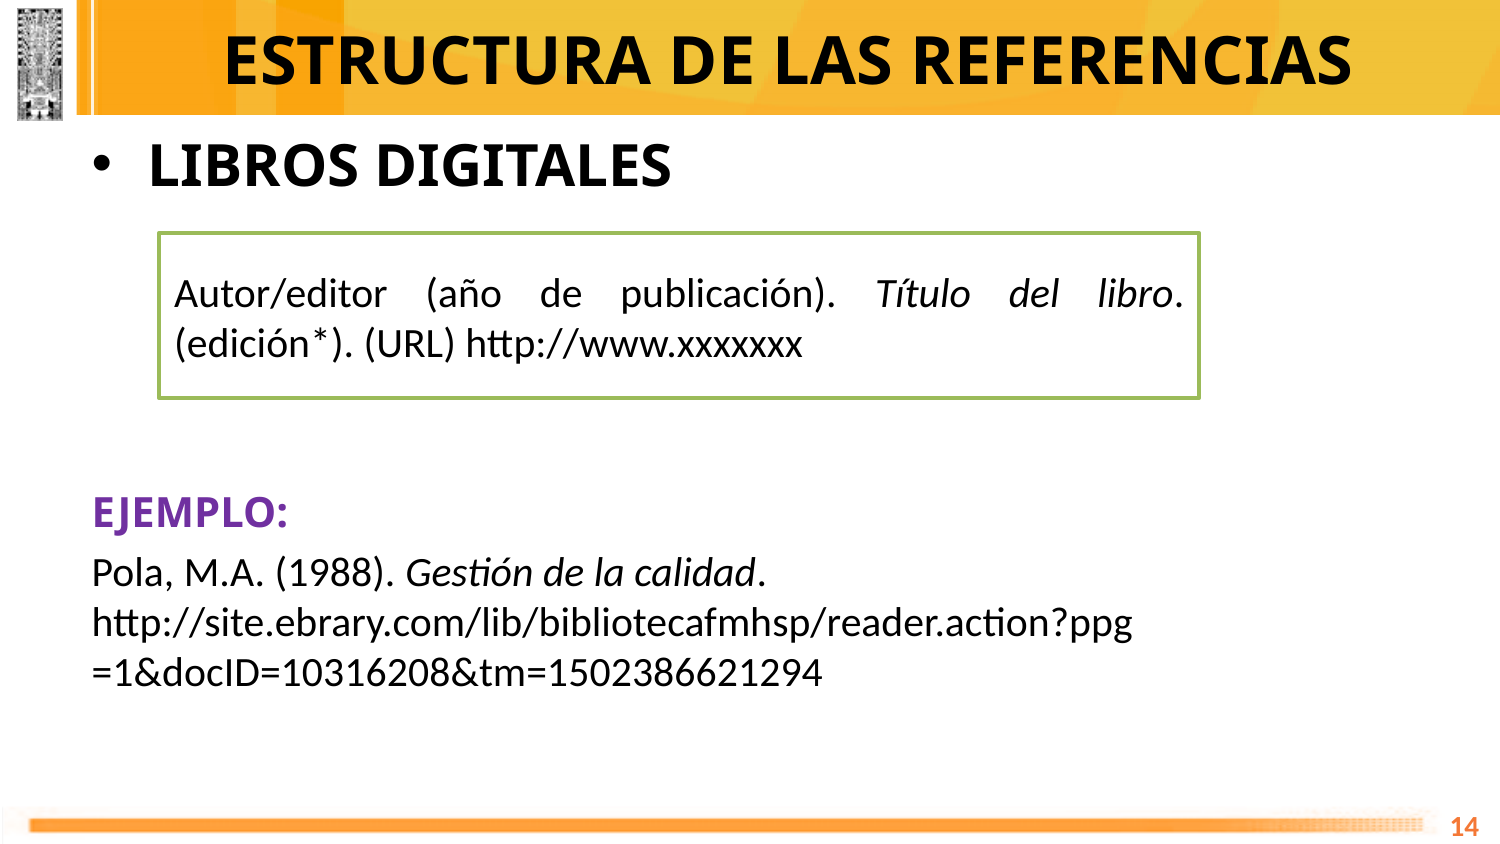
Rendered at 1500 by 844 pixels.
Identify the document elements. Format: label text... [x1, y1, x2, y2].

picture [17, 8, 63, 121]
title ESTRUCTURA DE LAS REFERENCIAS [76, 0, 1500, 115]
text_box Autor/editor (año de publicación). Título del libro. (edición*). (URL) http://www.xxxxxxx [157, 231, 1201, 400]
list LIBROS DIGITALES EJEMPLO: Pola, M.A. (1988). Gestión de la calidad. http://site.ebrary.com/lib/bibliotecafmhsp/reader.action?ppg =1&docID=10316208&tm=1502386621294 [76, 120, 1424, 788]
picture [1, 806, 1144, 844]
slide_number 14 [1144, 802, 1495, 844]
